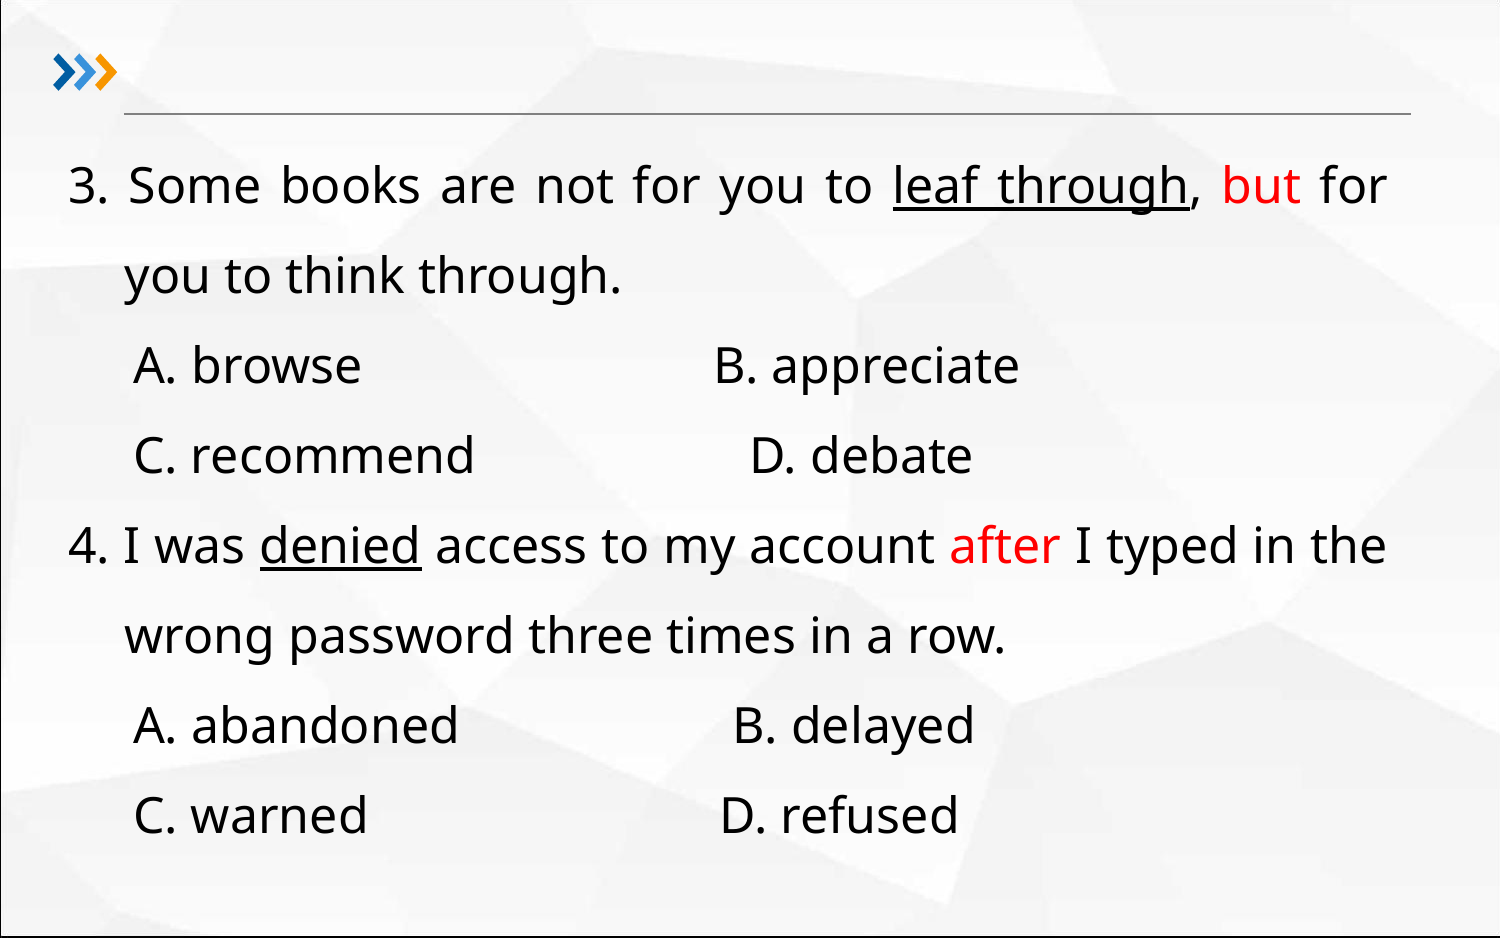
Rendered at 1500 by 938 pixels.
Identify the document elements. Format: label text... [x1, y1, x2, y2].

list 3. Some books are not for you to leaf through, but for you to think through. A. browse B. appreciate C. recommend D. debate 4. I was denied access to my account after I typed in the wrong password three times in a row. A. abandoned B. delayed C. warned D. refused [52, 115, 1404, 882]
picture [0, 0, 1500, 938]
